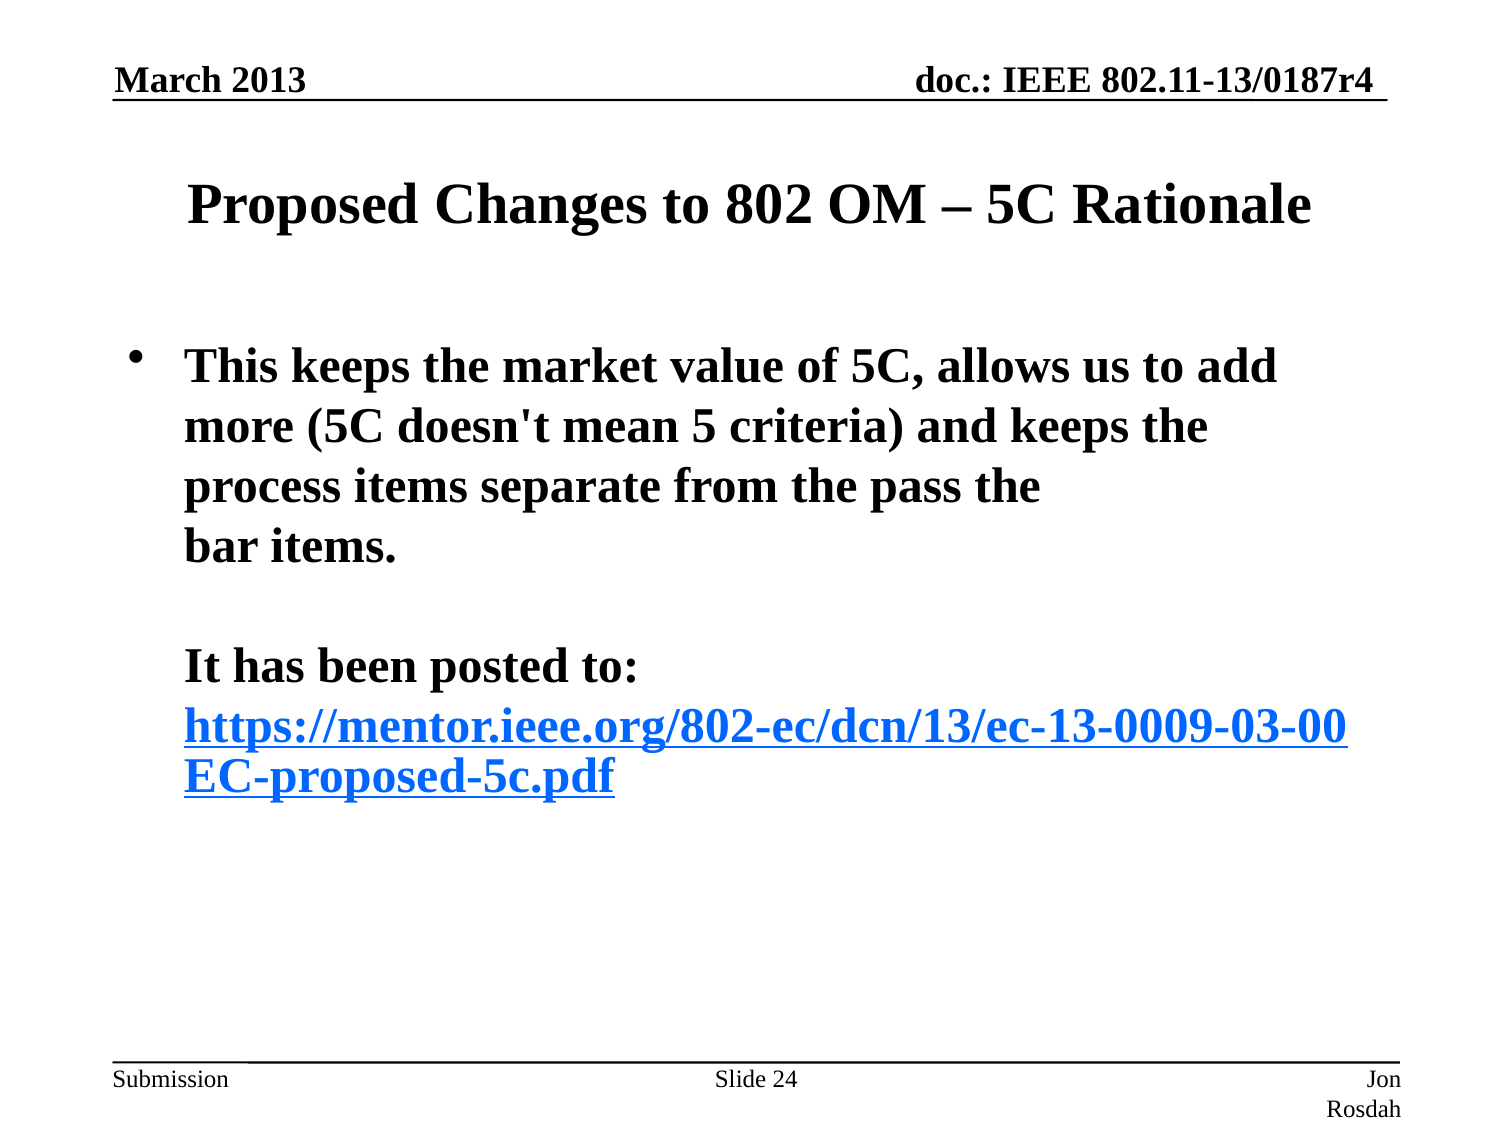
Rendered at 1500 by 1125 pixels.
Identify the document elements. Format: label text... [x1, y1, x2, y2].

list This keeps the market value of 5C, allows us to add more (5C doesn't mean 5 criteria) and keeps the process items separate from the pass the bar items. It has been posted to: https://mentor.ieee.org/802-ec/dcn/13/ec-13-0009-03-00EC-proposed-5c.pdf [112, 324, 1388, 1001]
title Proposed Changes to 802 OM – 5C Rationale [112, 112, 1388, 288]
slide_number Slide 24 [712, 1061, 800, 1093]
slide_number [114, 54, 363, 101]
footer Jon Rosdahl (CSR) [1324, 1061, 1402, 1093]
